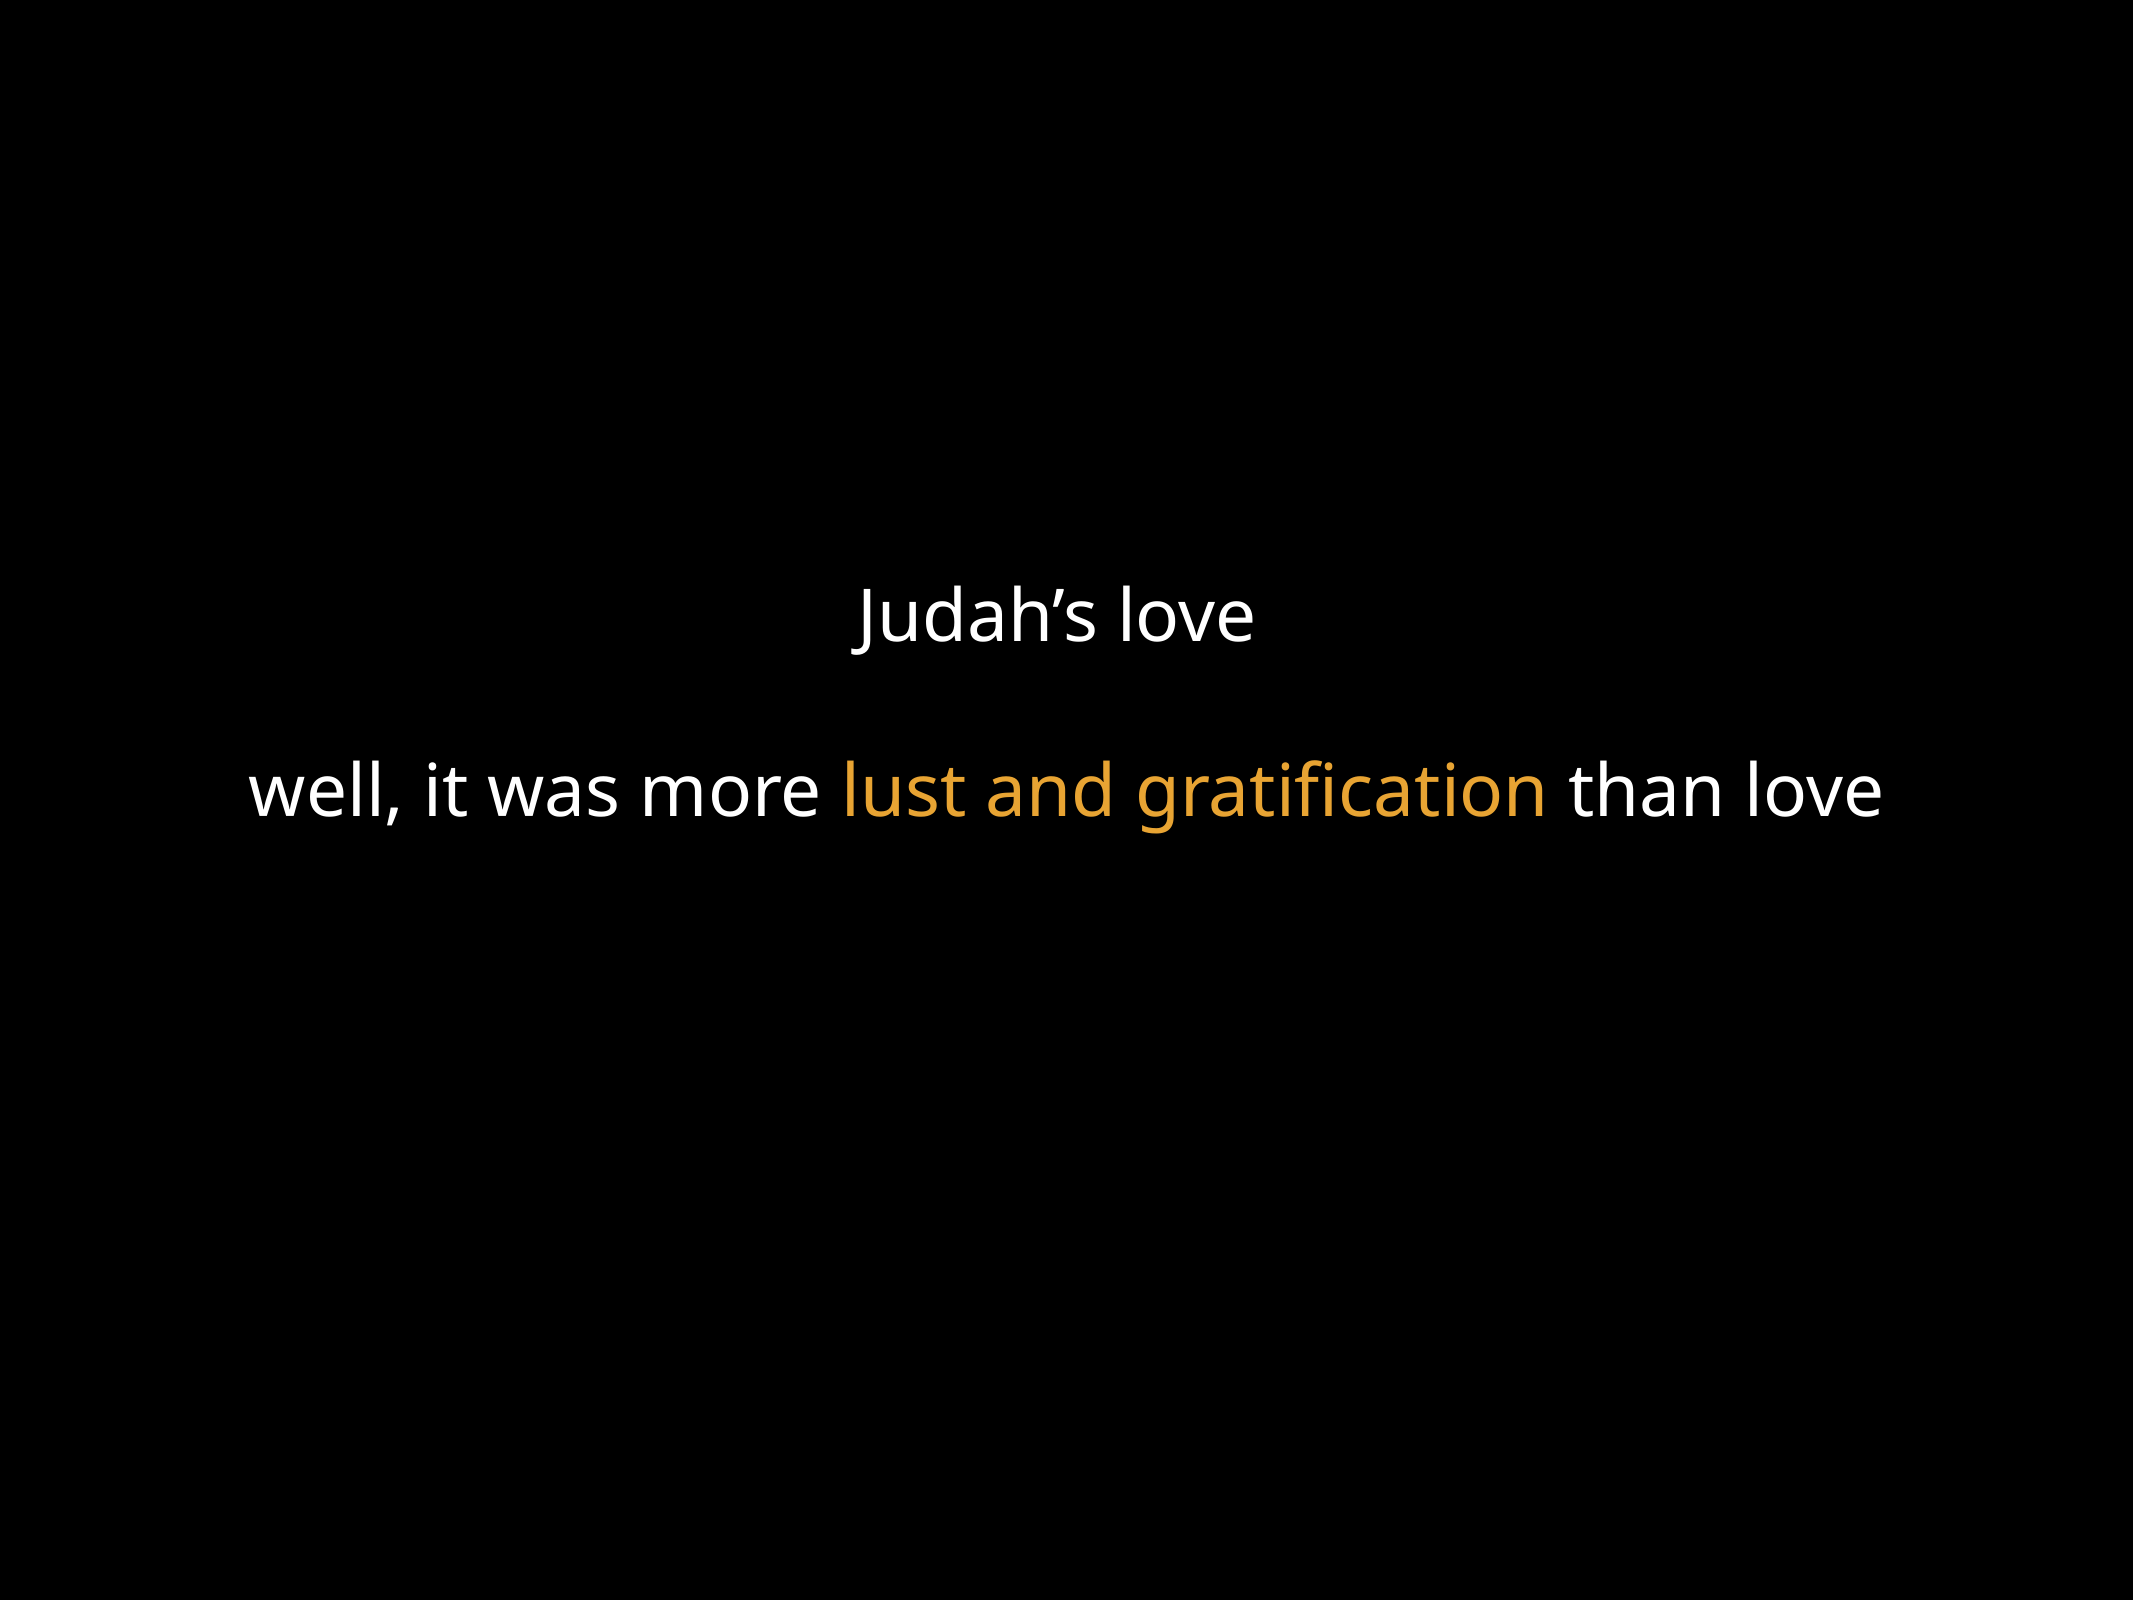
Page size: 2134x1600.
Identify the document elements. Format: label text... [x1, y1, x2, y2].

text_box Judah’s love well, it was more lust and gratification than love [208, 568, 1925, 832]
